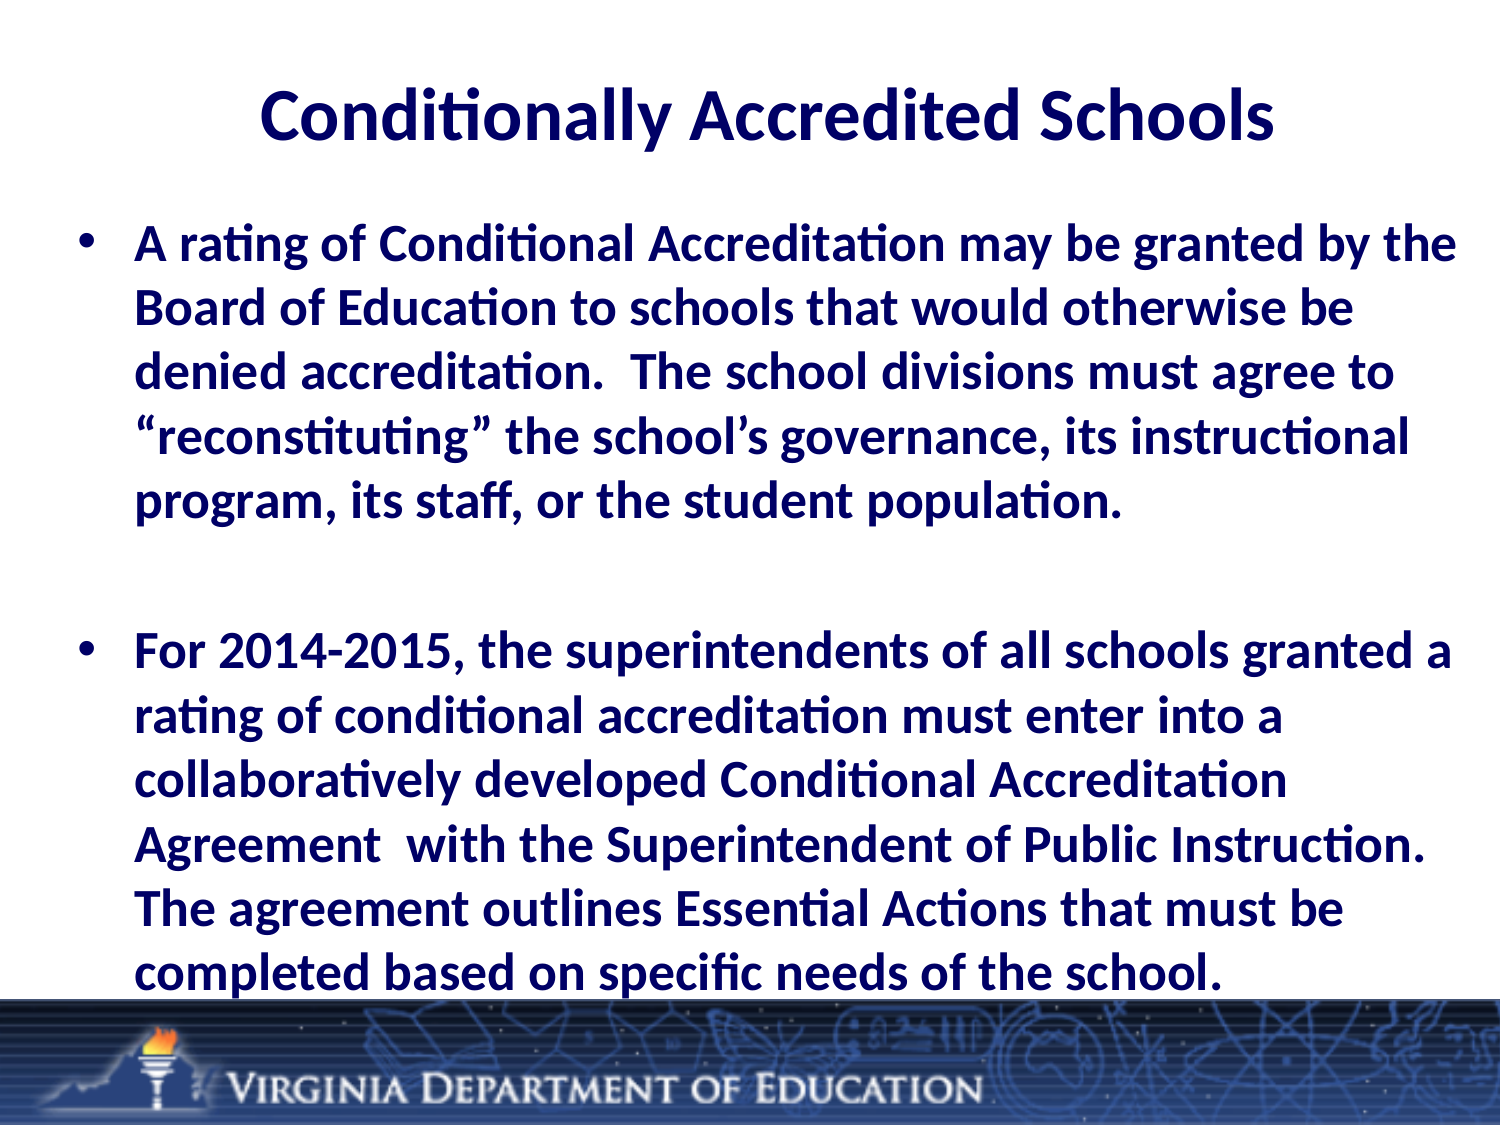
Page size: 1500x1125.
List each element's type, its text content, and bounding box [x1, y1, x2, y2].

picture [0, 999, 1500, 1125]
title Conditionally Accredited Schools [62, 45, 1475, 175]
list A rating of Conditional Accreditation may be granted by the Board of Education to schools that would otherwise be denied accreditation. The school divisions must agree to “reconstituting” the school’s governance, its instructional program, its staff, or the student population. For 2014-2015, the superintendents of all schools granted a rating of conditional accreditation must enter into a collaboratively developed Conditional Accreditation Agreement with the Superintendent of Public Instruction. The agreement outlines Essential Actions that must be completed based on specific needs of the school. [62, 200, 1475, 1025]
